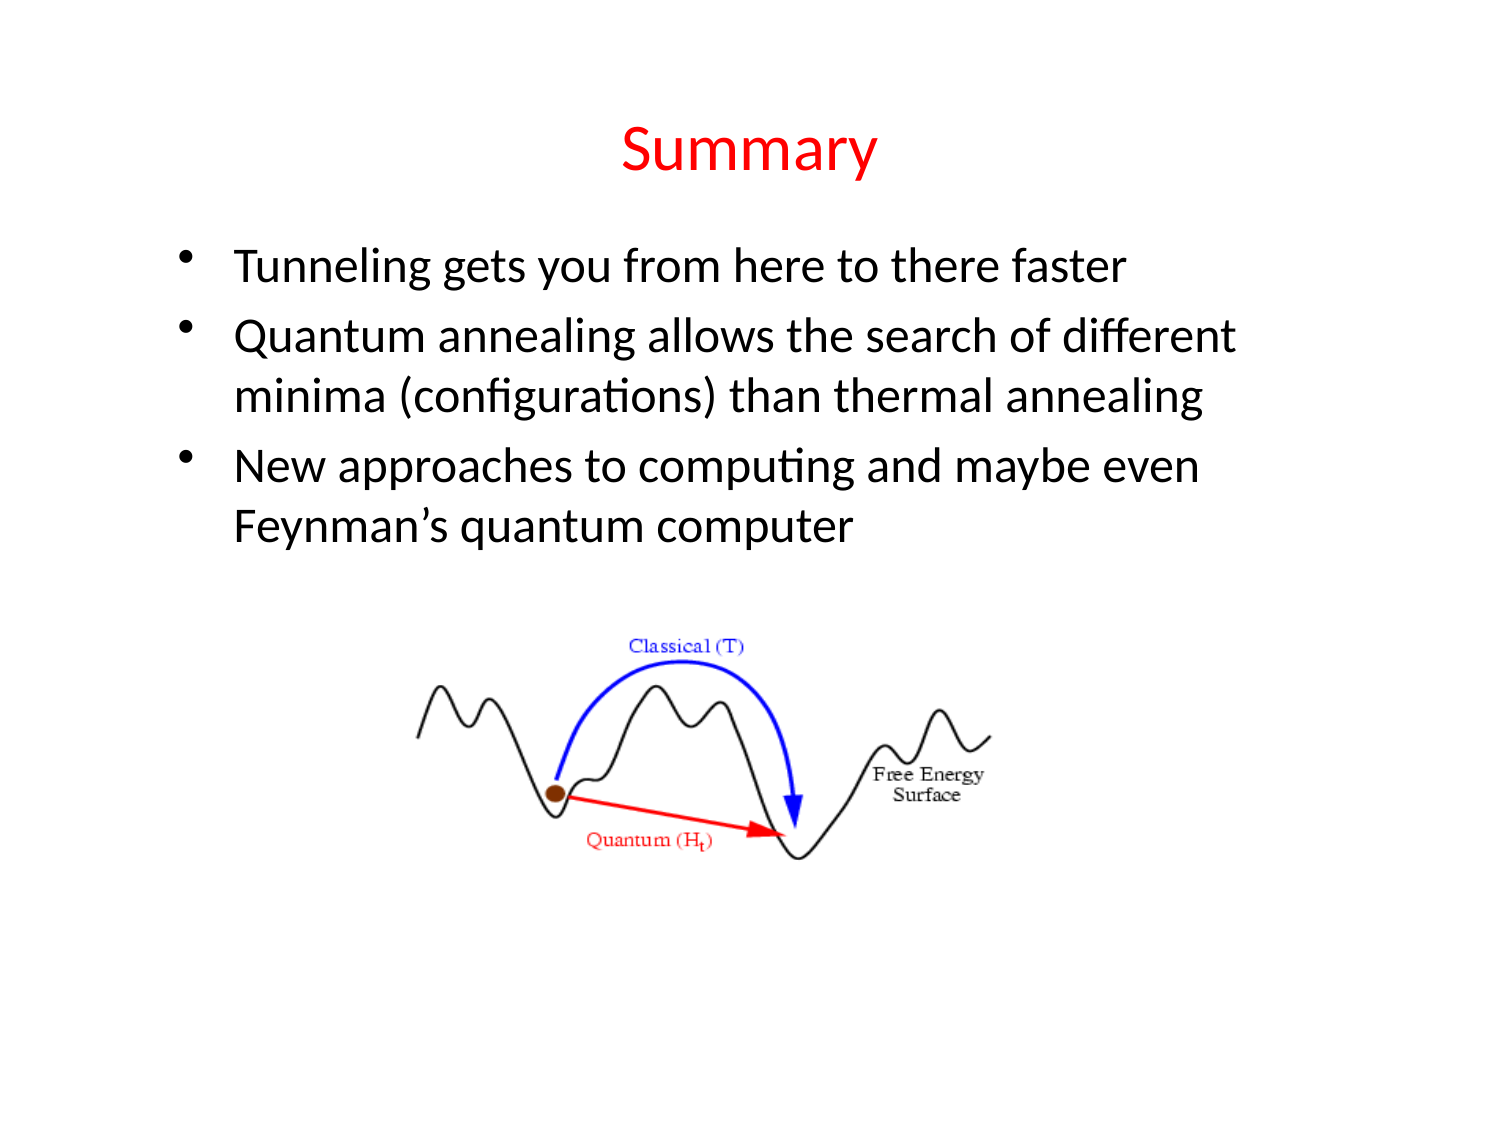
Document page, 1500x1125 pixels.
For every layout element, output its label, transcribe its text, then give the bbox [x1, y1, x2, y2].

list Tunneling gets you from here to there faster Quantum annealing allows the search of different minima (configurations) than thermal annealing New approaches to computing and maybe even Feynman’s quantum computer [162, 224, 1338, 900]
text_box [374, 624, 1038, 905]
title Summary [162, 50, 1338, 224]
